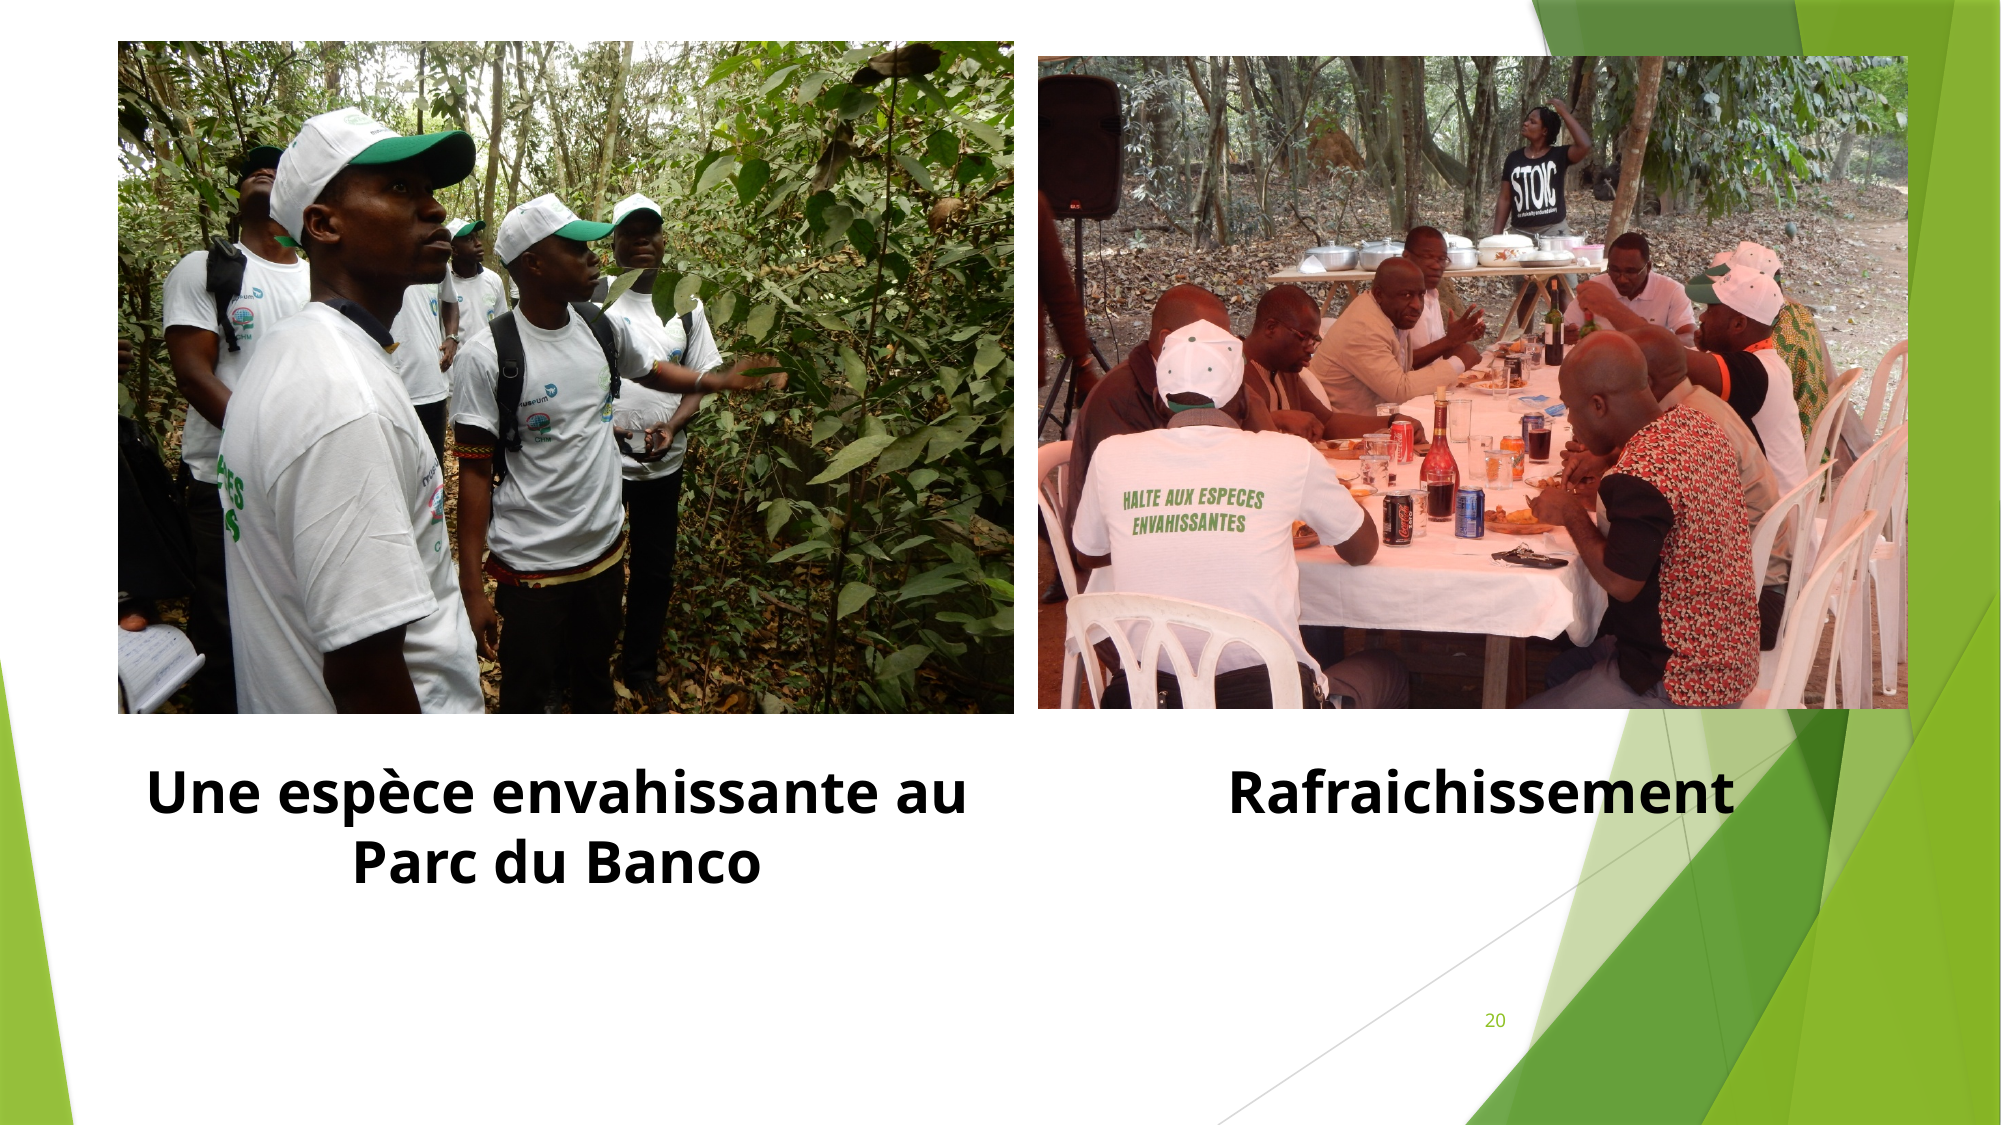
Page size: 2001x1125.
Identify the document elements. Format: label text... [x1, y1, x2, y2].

text_box Rafraichissement [1052, 747, 1912, 833]
picture [118, 41, 1015, 714]
text_box Une espèce envahissante au Parc du Banco [106, 747, 1009, 903]
picture [1038, 56, 1909, 710]
slide_number 20 [1409, 991, 1522, 1051]
